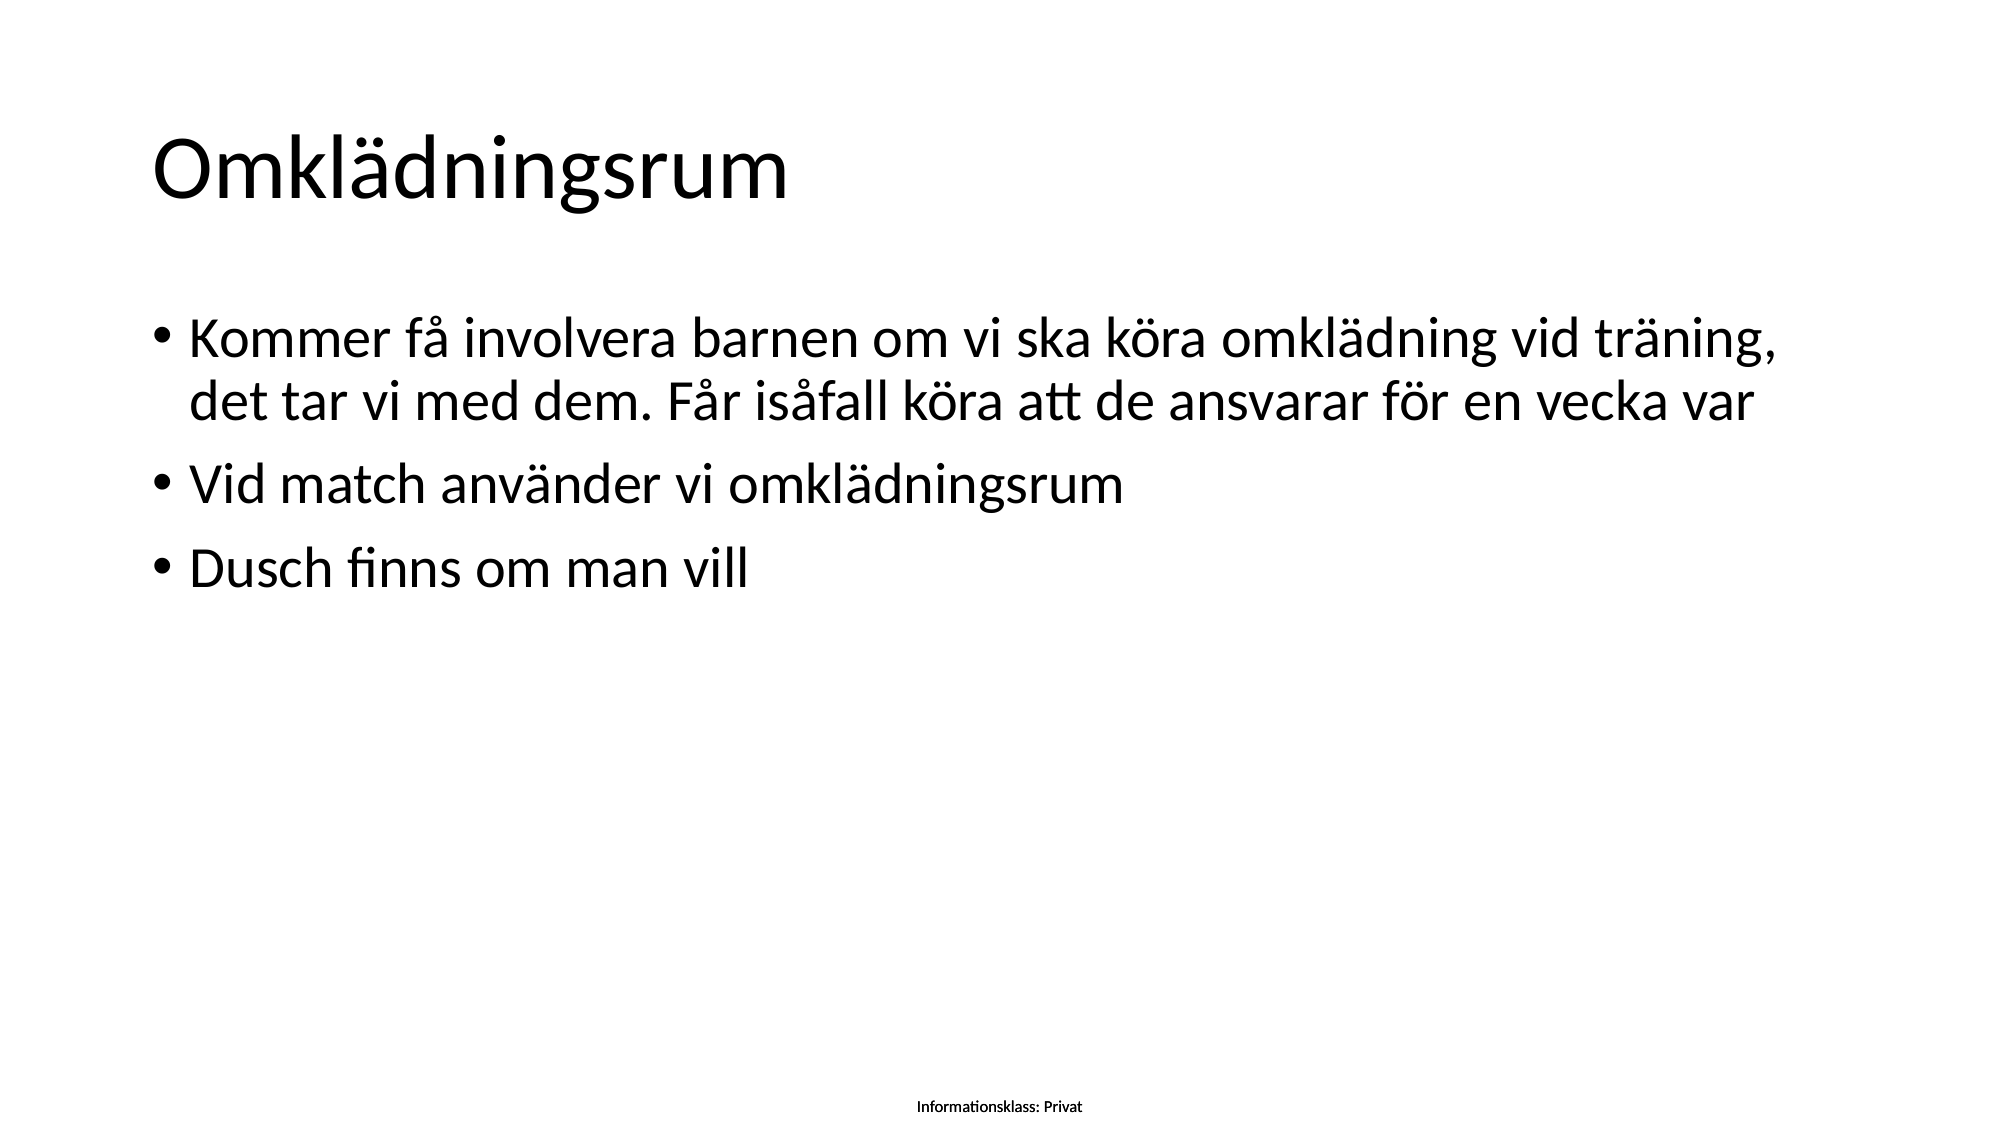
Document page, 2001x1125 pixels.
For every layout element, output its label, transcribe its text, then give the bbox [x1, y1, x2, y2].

title Omklädningsrum [137, 59, 1863, 278]
list Kommer få involvera barnen om vi ska köra omklädning vid träning, det tar vi med dem. Får isåfall köra att de ansvarar för en vecka var Vid match använder vi omklädningsrum Dusch finns om man vill [137, 299, 1863, 1014]
